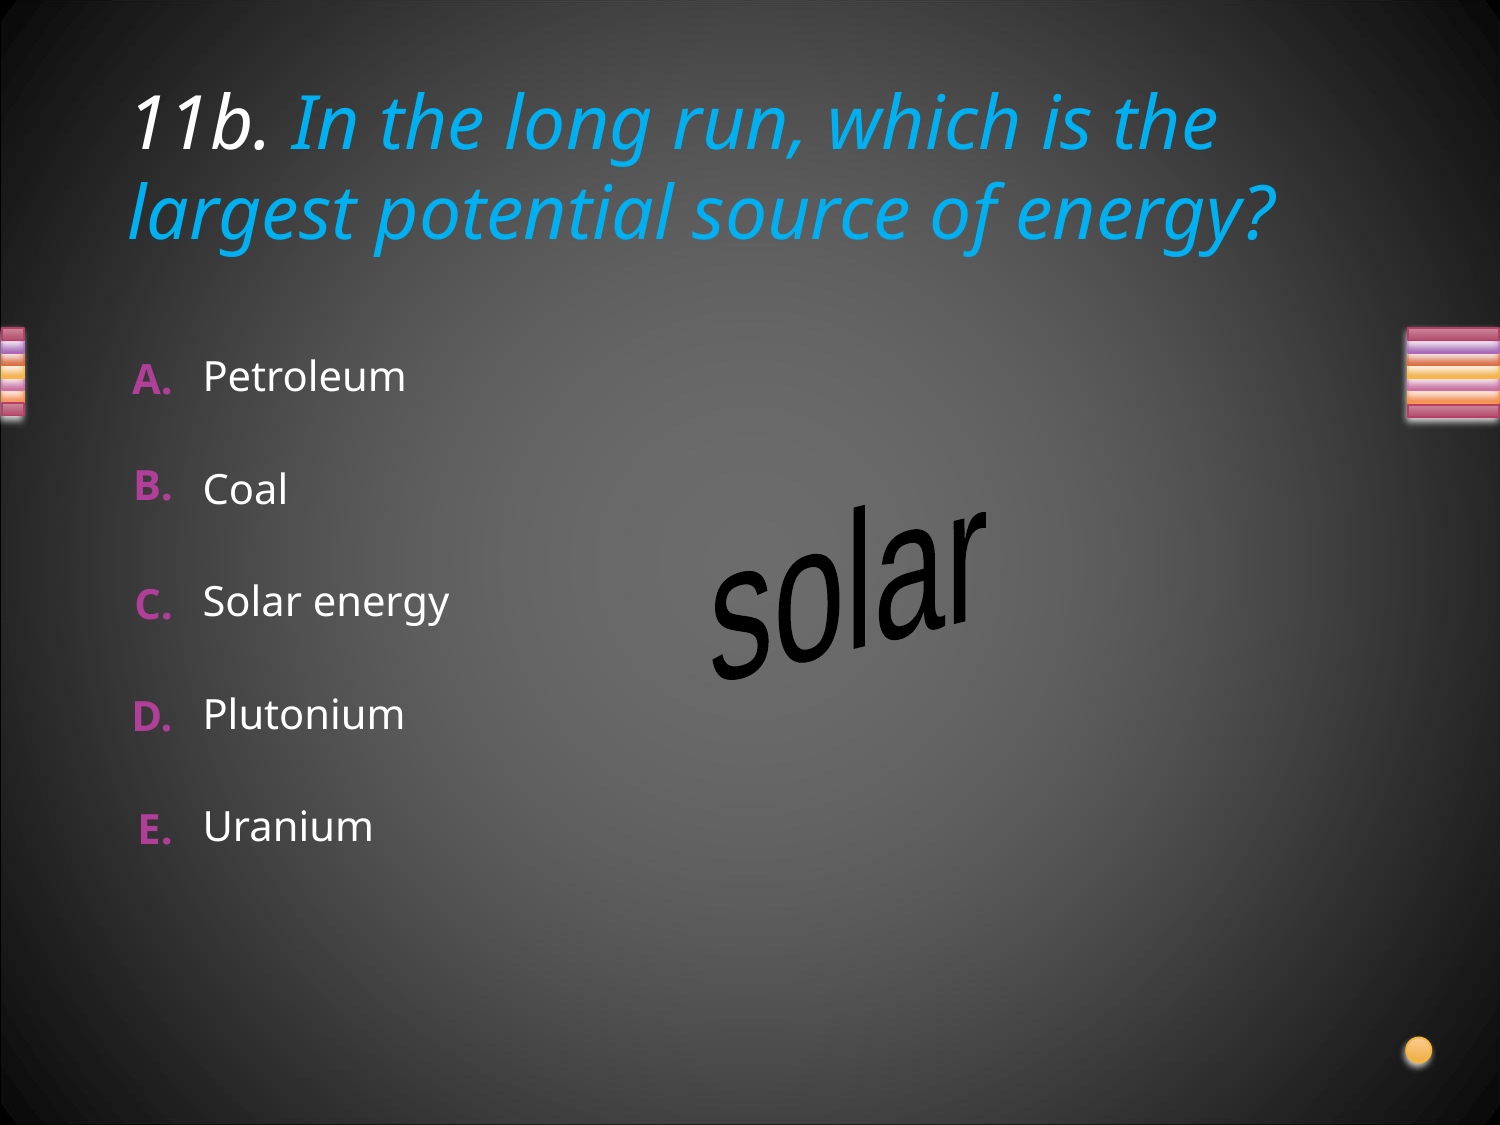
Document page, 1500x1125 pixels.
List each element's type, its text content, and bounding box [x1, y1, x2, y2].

list Solar energy [187, 562, 853, 638]
list Solar energy [865, 562, 1350, 638]
title 11b. In the long run, which is the largest potential source of energy? [112, 37, 1375, 263]
picture [0, 0, 1500, 1125]
list Petroleum [187, 337, 1350, 413]
list Coal [187, 450, 1350, 525]
list Uranium [187, 787, 1350, 863]
list Plutonium [187, 675, 1350, 750]
list Solar energy [854, 562, 864, 638]
